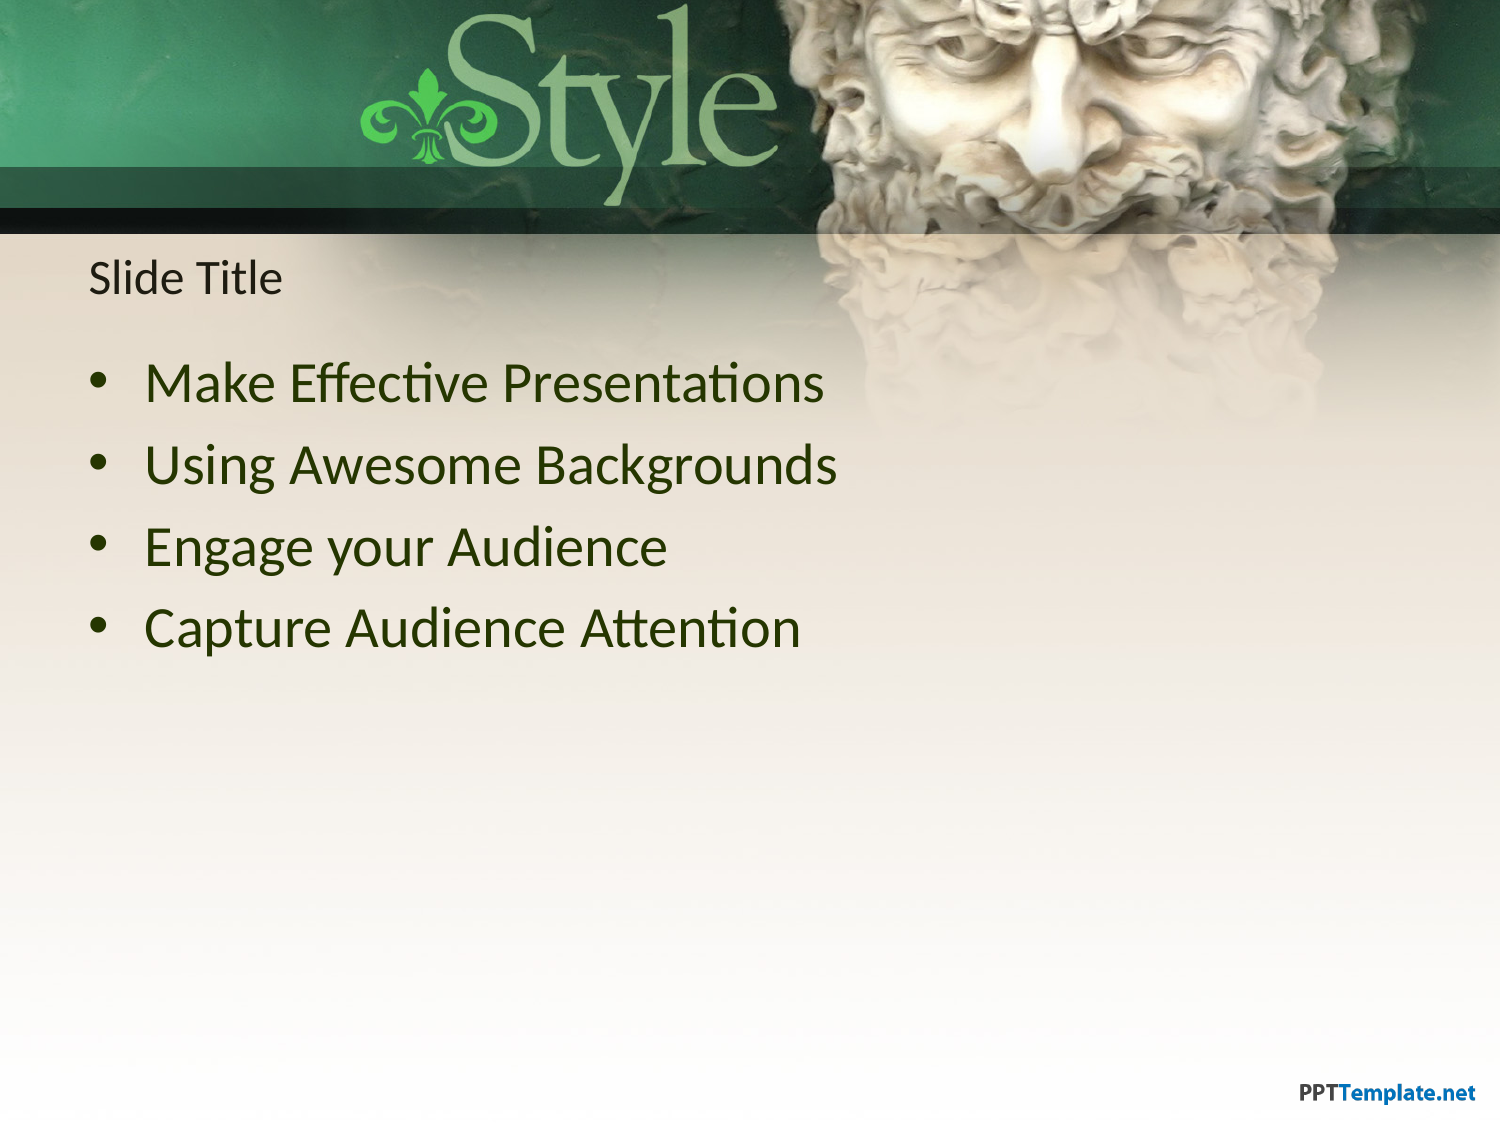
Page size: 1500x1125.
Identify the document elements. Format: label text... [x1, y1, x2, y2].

title Slide Title [73, 236, 1424, 312]
picture [0, 0, 1500, 1125]
list Make Effective Presentations Using Awesome Backgrounds Engage your Audience Capture Audience Attention [73, 337, 1424, 964]
